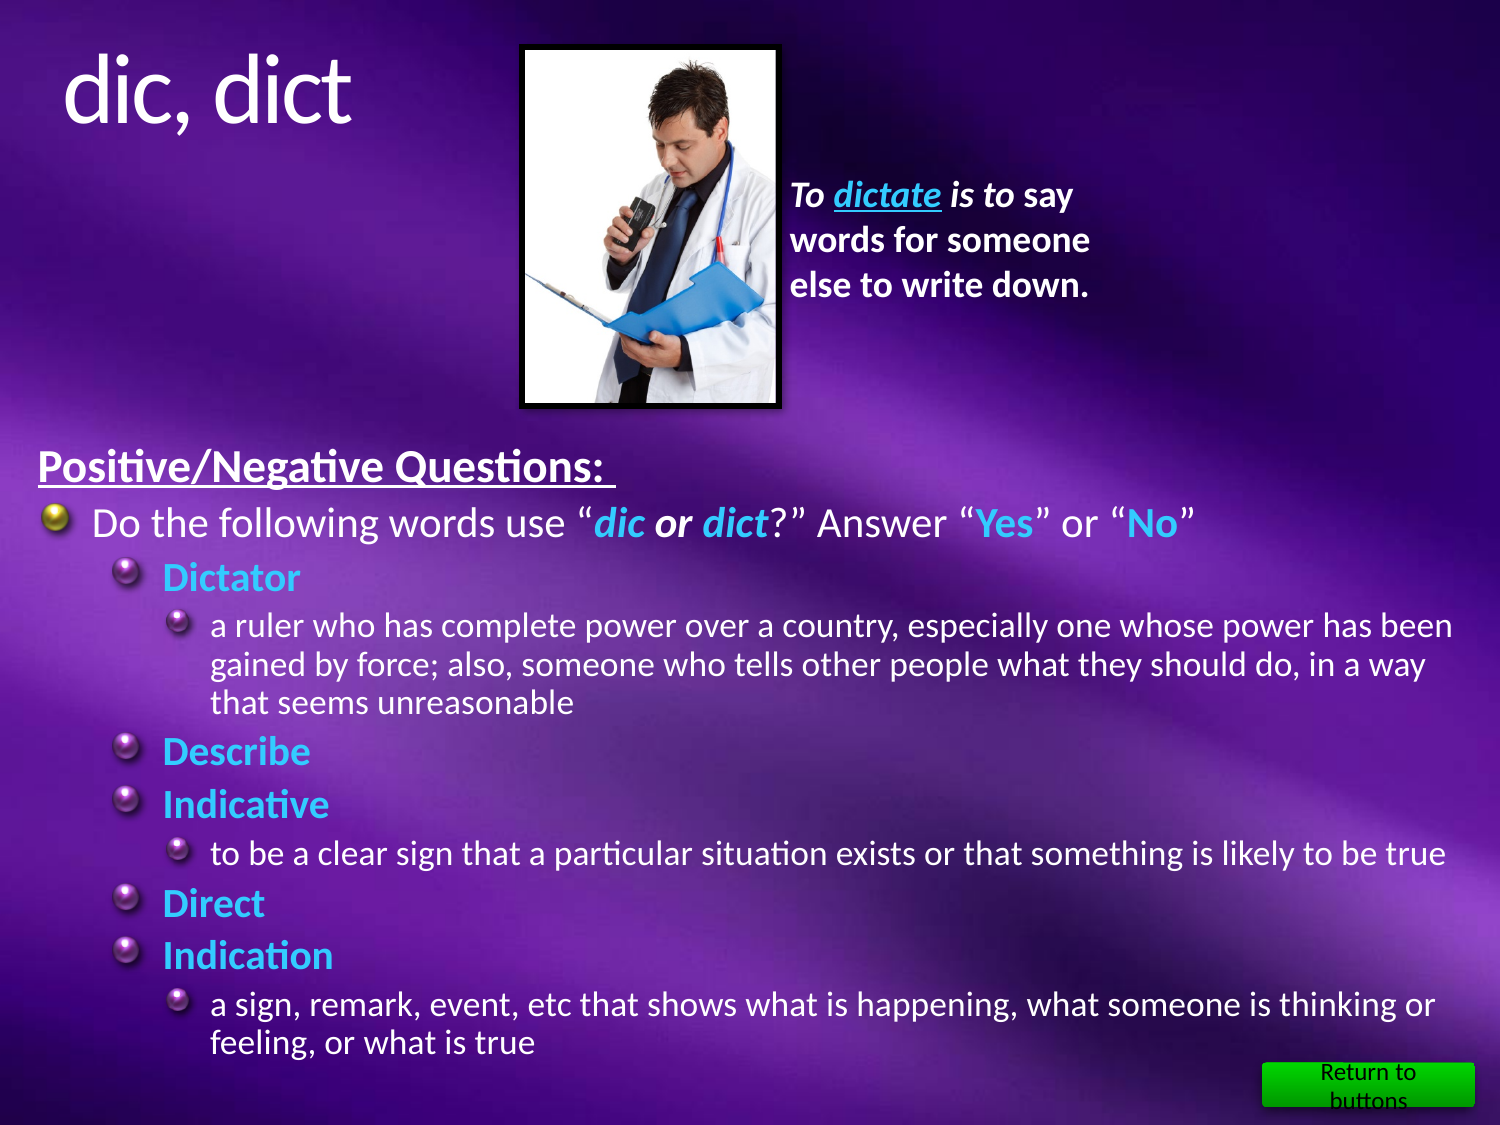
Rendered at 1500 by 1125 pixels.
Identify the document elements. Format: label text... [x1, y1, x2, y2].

text_box Return to buttons [1262, 1062, 1475, 1108]
picture [0, 0, 1500, 1125]
list Positive/Negative Questions: Do the following words use “dic or dict?” Answer “Yes” or “No” Dictator a ruler who has complete power over a country, especially one whose power has been gained by force; also, someone who tells other people what they should do, in a way that seems unreasonable Describe Indicative to be a clear sign that a particular situation exists or that something is likely to be true Direct Indication a sign, remark, event, etc that shows what is happening, what someone is thinking or feeling, or what is true [37, 375, 1463, 1088]
text_box To dictate is to say words for someone else to write down. [790, 162, 1150, 313]
title dic, dict [62, 37, 1438, 229]
